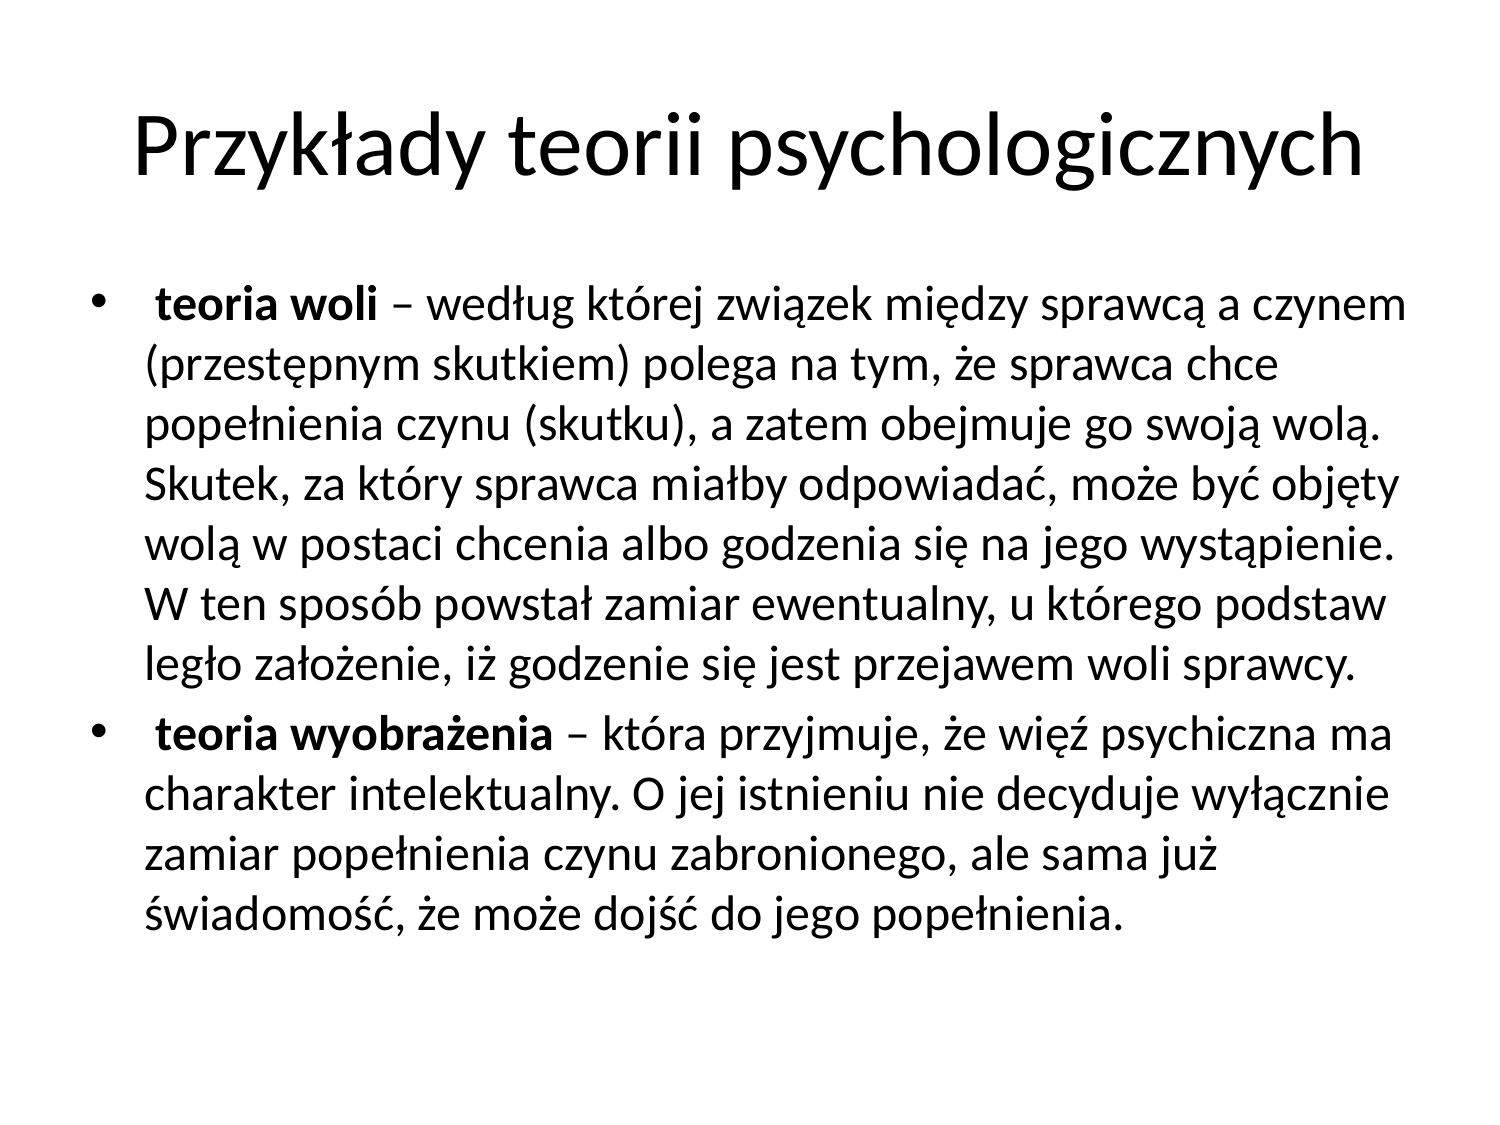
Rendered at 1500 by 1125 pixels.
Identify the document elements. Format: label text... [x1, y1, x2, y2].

title Przykłady teorii psychologicznych [75, 45, 1425, 233]
list teoria woli – według której związek między sprawcą a czynem (przestępnym skutkiem) polega na tym, że sprawca chce popełnienia czynu (skutku), a zatem obejmuje go swoją wolą. Skutek, za który sprawca miałby odpowiadać, może być objęty wolą w postaci chcenia albo godzenia się na jego wystąpienie. W ten sposób powstał zamiar ewentualny, u którego podstaw legło założenie, iż godzenie się jest przejawem woli sprawcy. teoria wyobrażenia – która przyjmuje, że więź psychiczna ma charakter intelektualny. O jej istnieniu nie decyduje wyłącznie zamiar popełnienia czynu zabronionego, ale sama już świadomość, że może dojść do jego popełnienia. [75, 262, 1425, 1005]
